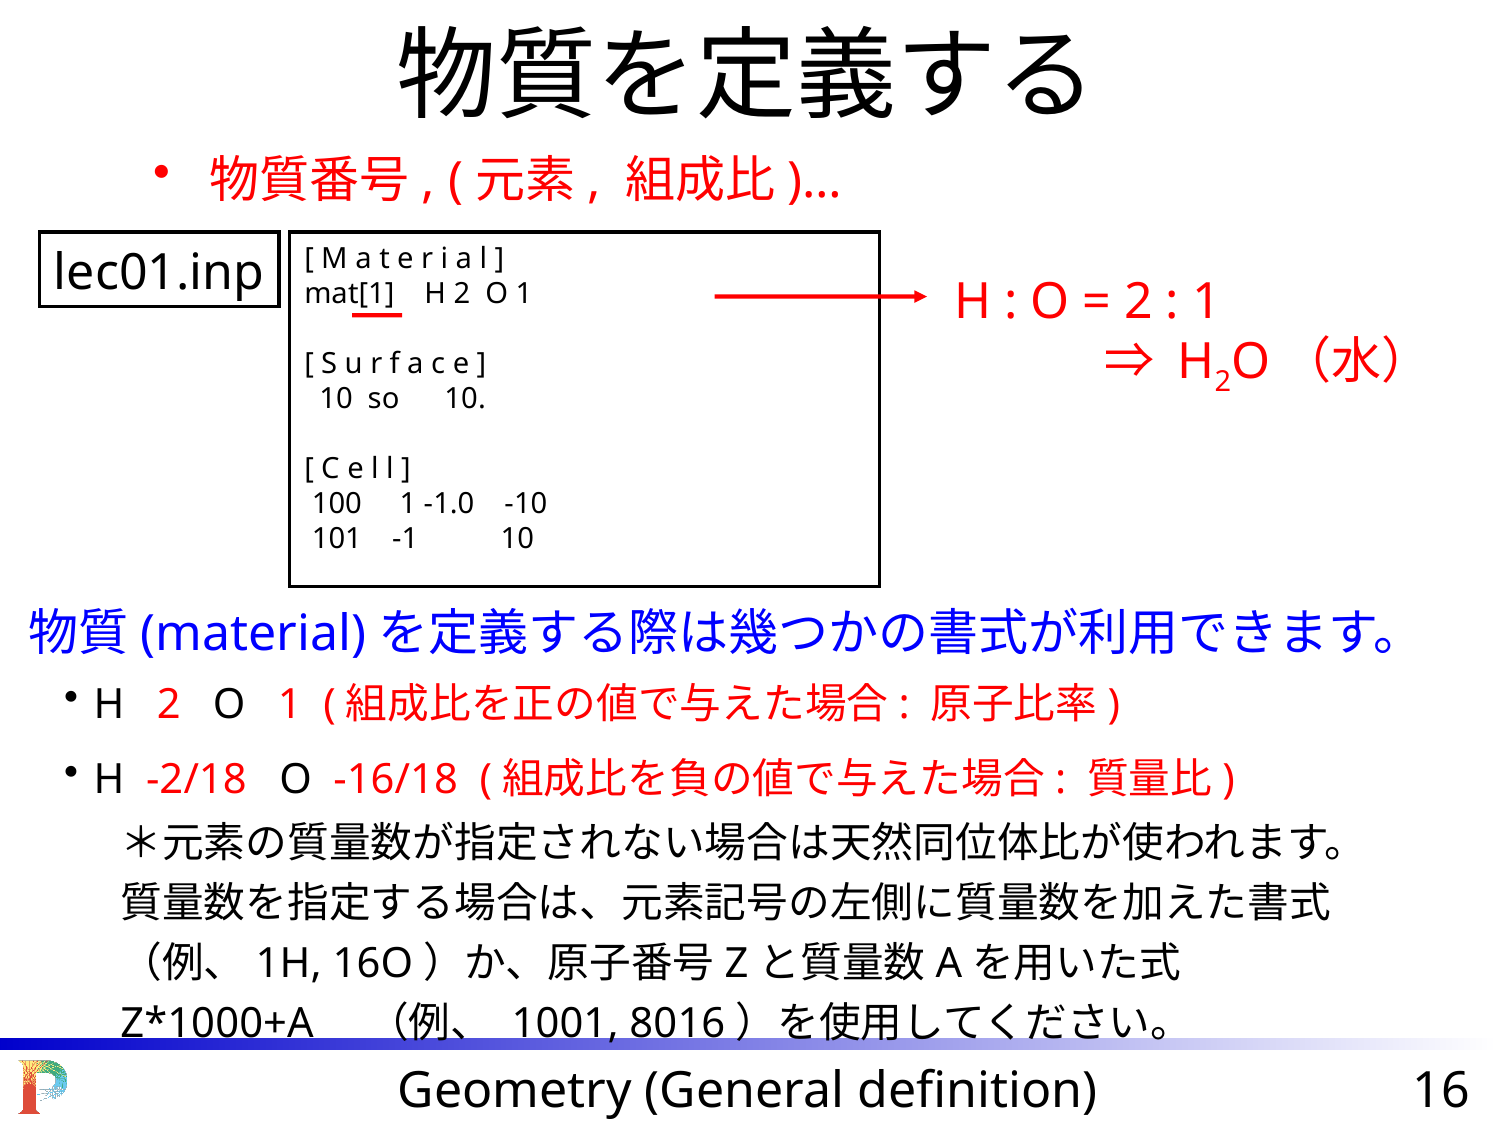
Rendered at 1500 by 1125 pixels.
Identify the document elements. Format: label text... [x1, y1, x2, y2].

text_box H 2 O 1 (組成比を正の値で与えた場合: 原子比率) H -2/18 O -16/18 (組成比を負の値で与えた場合: 質量比) [49, 669, 1465, 809]
text_box 物質を定義する [11, 0, 1482, 141]
picture [7, 1049, 78, 1125]
text_box 物質番号, (元素, 組成比)… [138, 140, 1188, 216]
text_box lec01.inp [39, 231, 280, 307]
text_box ＊元素の質量数が指定されない場合は天然同位体比が使われます。質量数を指定する場合は、元素記号の左側に質量数を加えた書式（例、1H, 16O）か、原子番号Zと質量数Aを用いた式 Z*1000+A （例、 1001, 8016）を使用してください。 [105, 798, 1349, 1054]
text_box Geometry (General definition) [360, 1054, 1136, 1125]
text_box [ M a t e r i a l ] mat[1] H 2 O 1 [ S u r f a c e ] 10 so 10. [ C e l l ] 100 1 -1.0 -10 101 -1 10 [289, 232, 880, 587]
text_box 物質(material)を定義する際は幾つかの書式が利用できます。 [13, 592, 1397, 668]
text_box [351, 260, 1465, 398]
